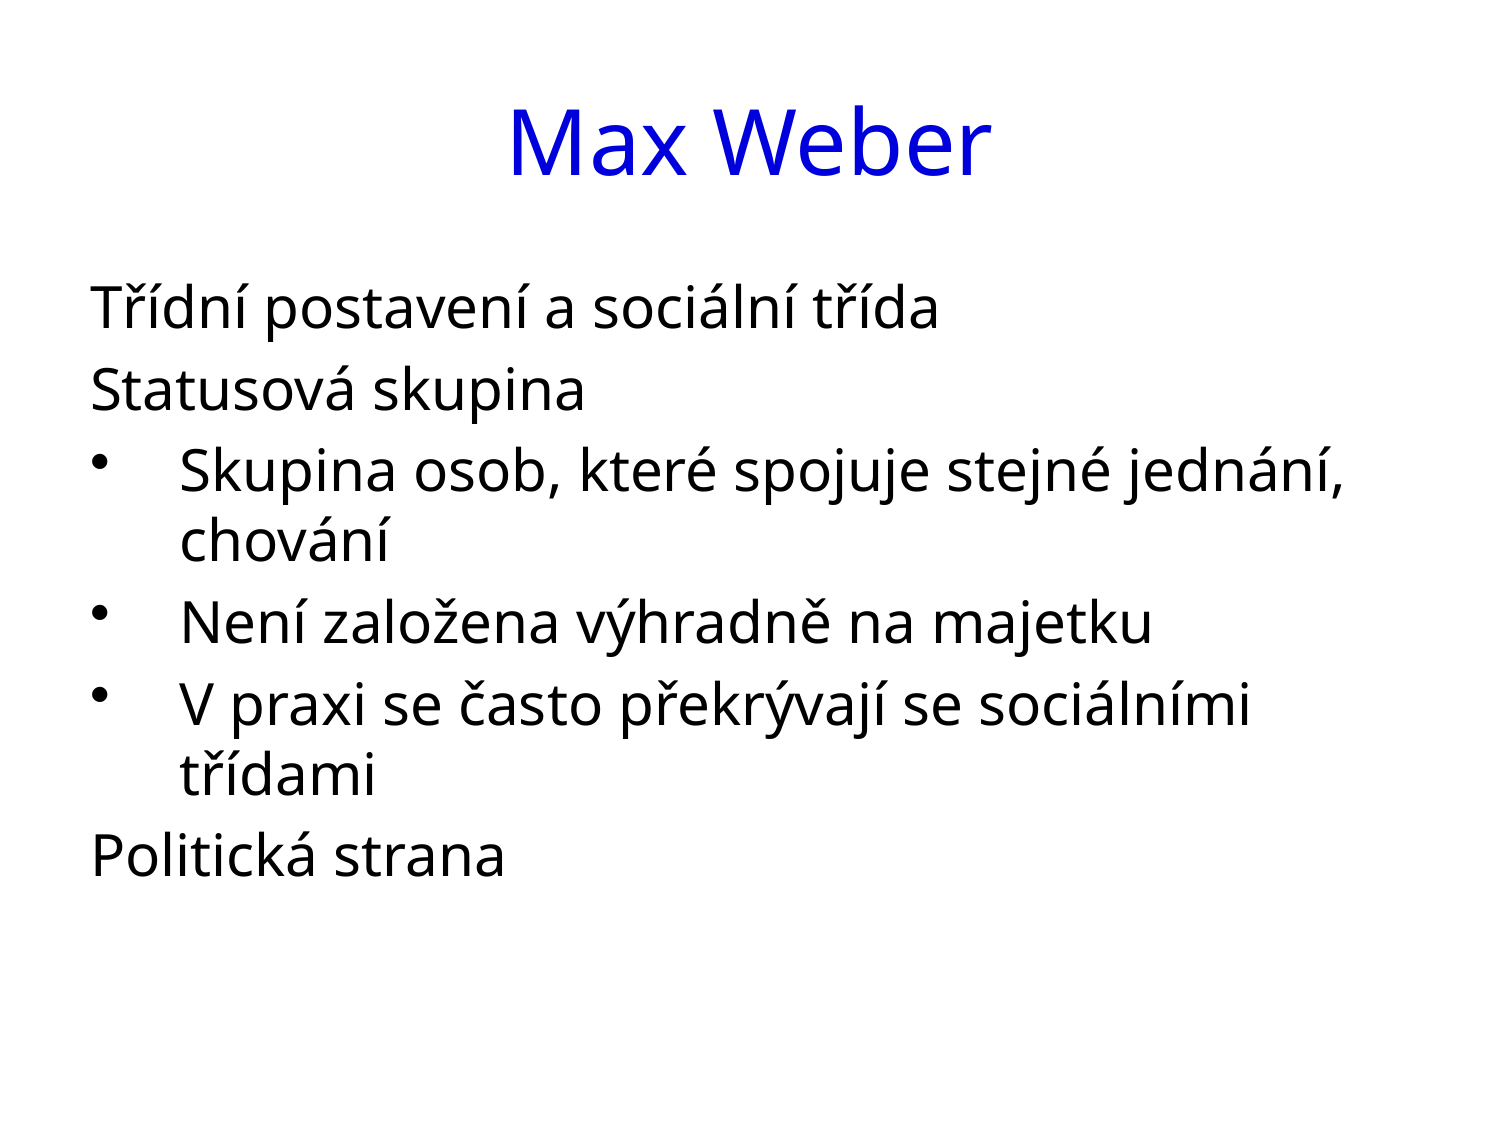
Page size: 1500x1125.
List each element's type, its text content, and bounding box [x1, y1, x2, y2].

list Třídní postavení a sociální třída Statusová skupina Skupina osob, které spojuje stejné jednání, chování Není založena výhradně na majetku V praxi se často překrývají se sociálními třídami Politická strana [74, 262, 1426, 1006]
title Max Weber [74, 44, 1426, 233]
